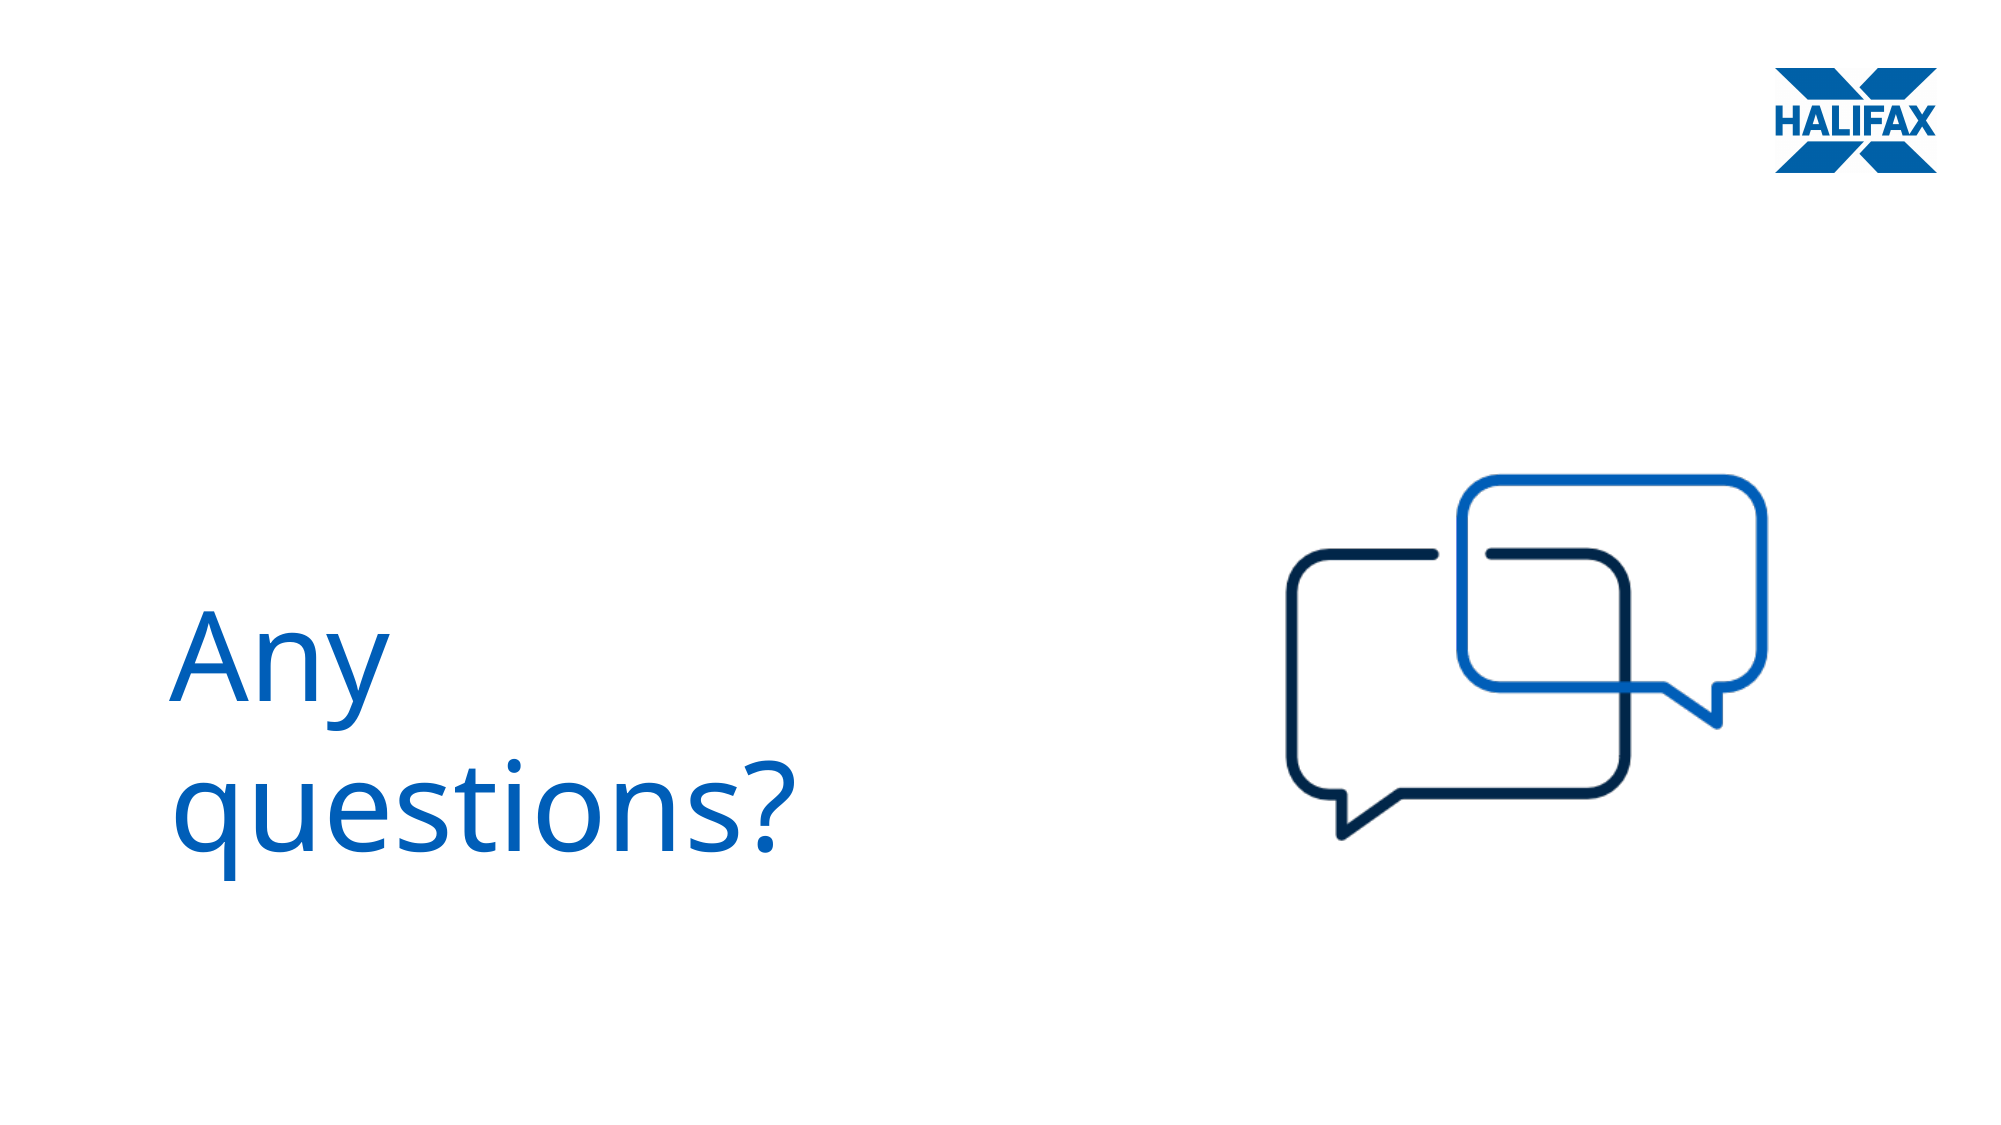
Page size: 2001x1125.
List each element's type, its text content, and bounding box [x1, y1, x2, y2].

picture [1775, 68, 1937, 173]
list Any questions? [154, 568, 1000, 731]
picture [1214, 327, 1856, 972]
